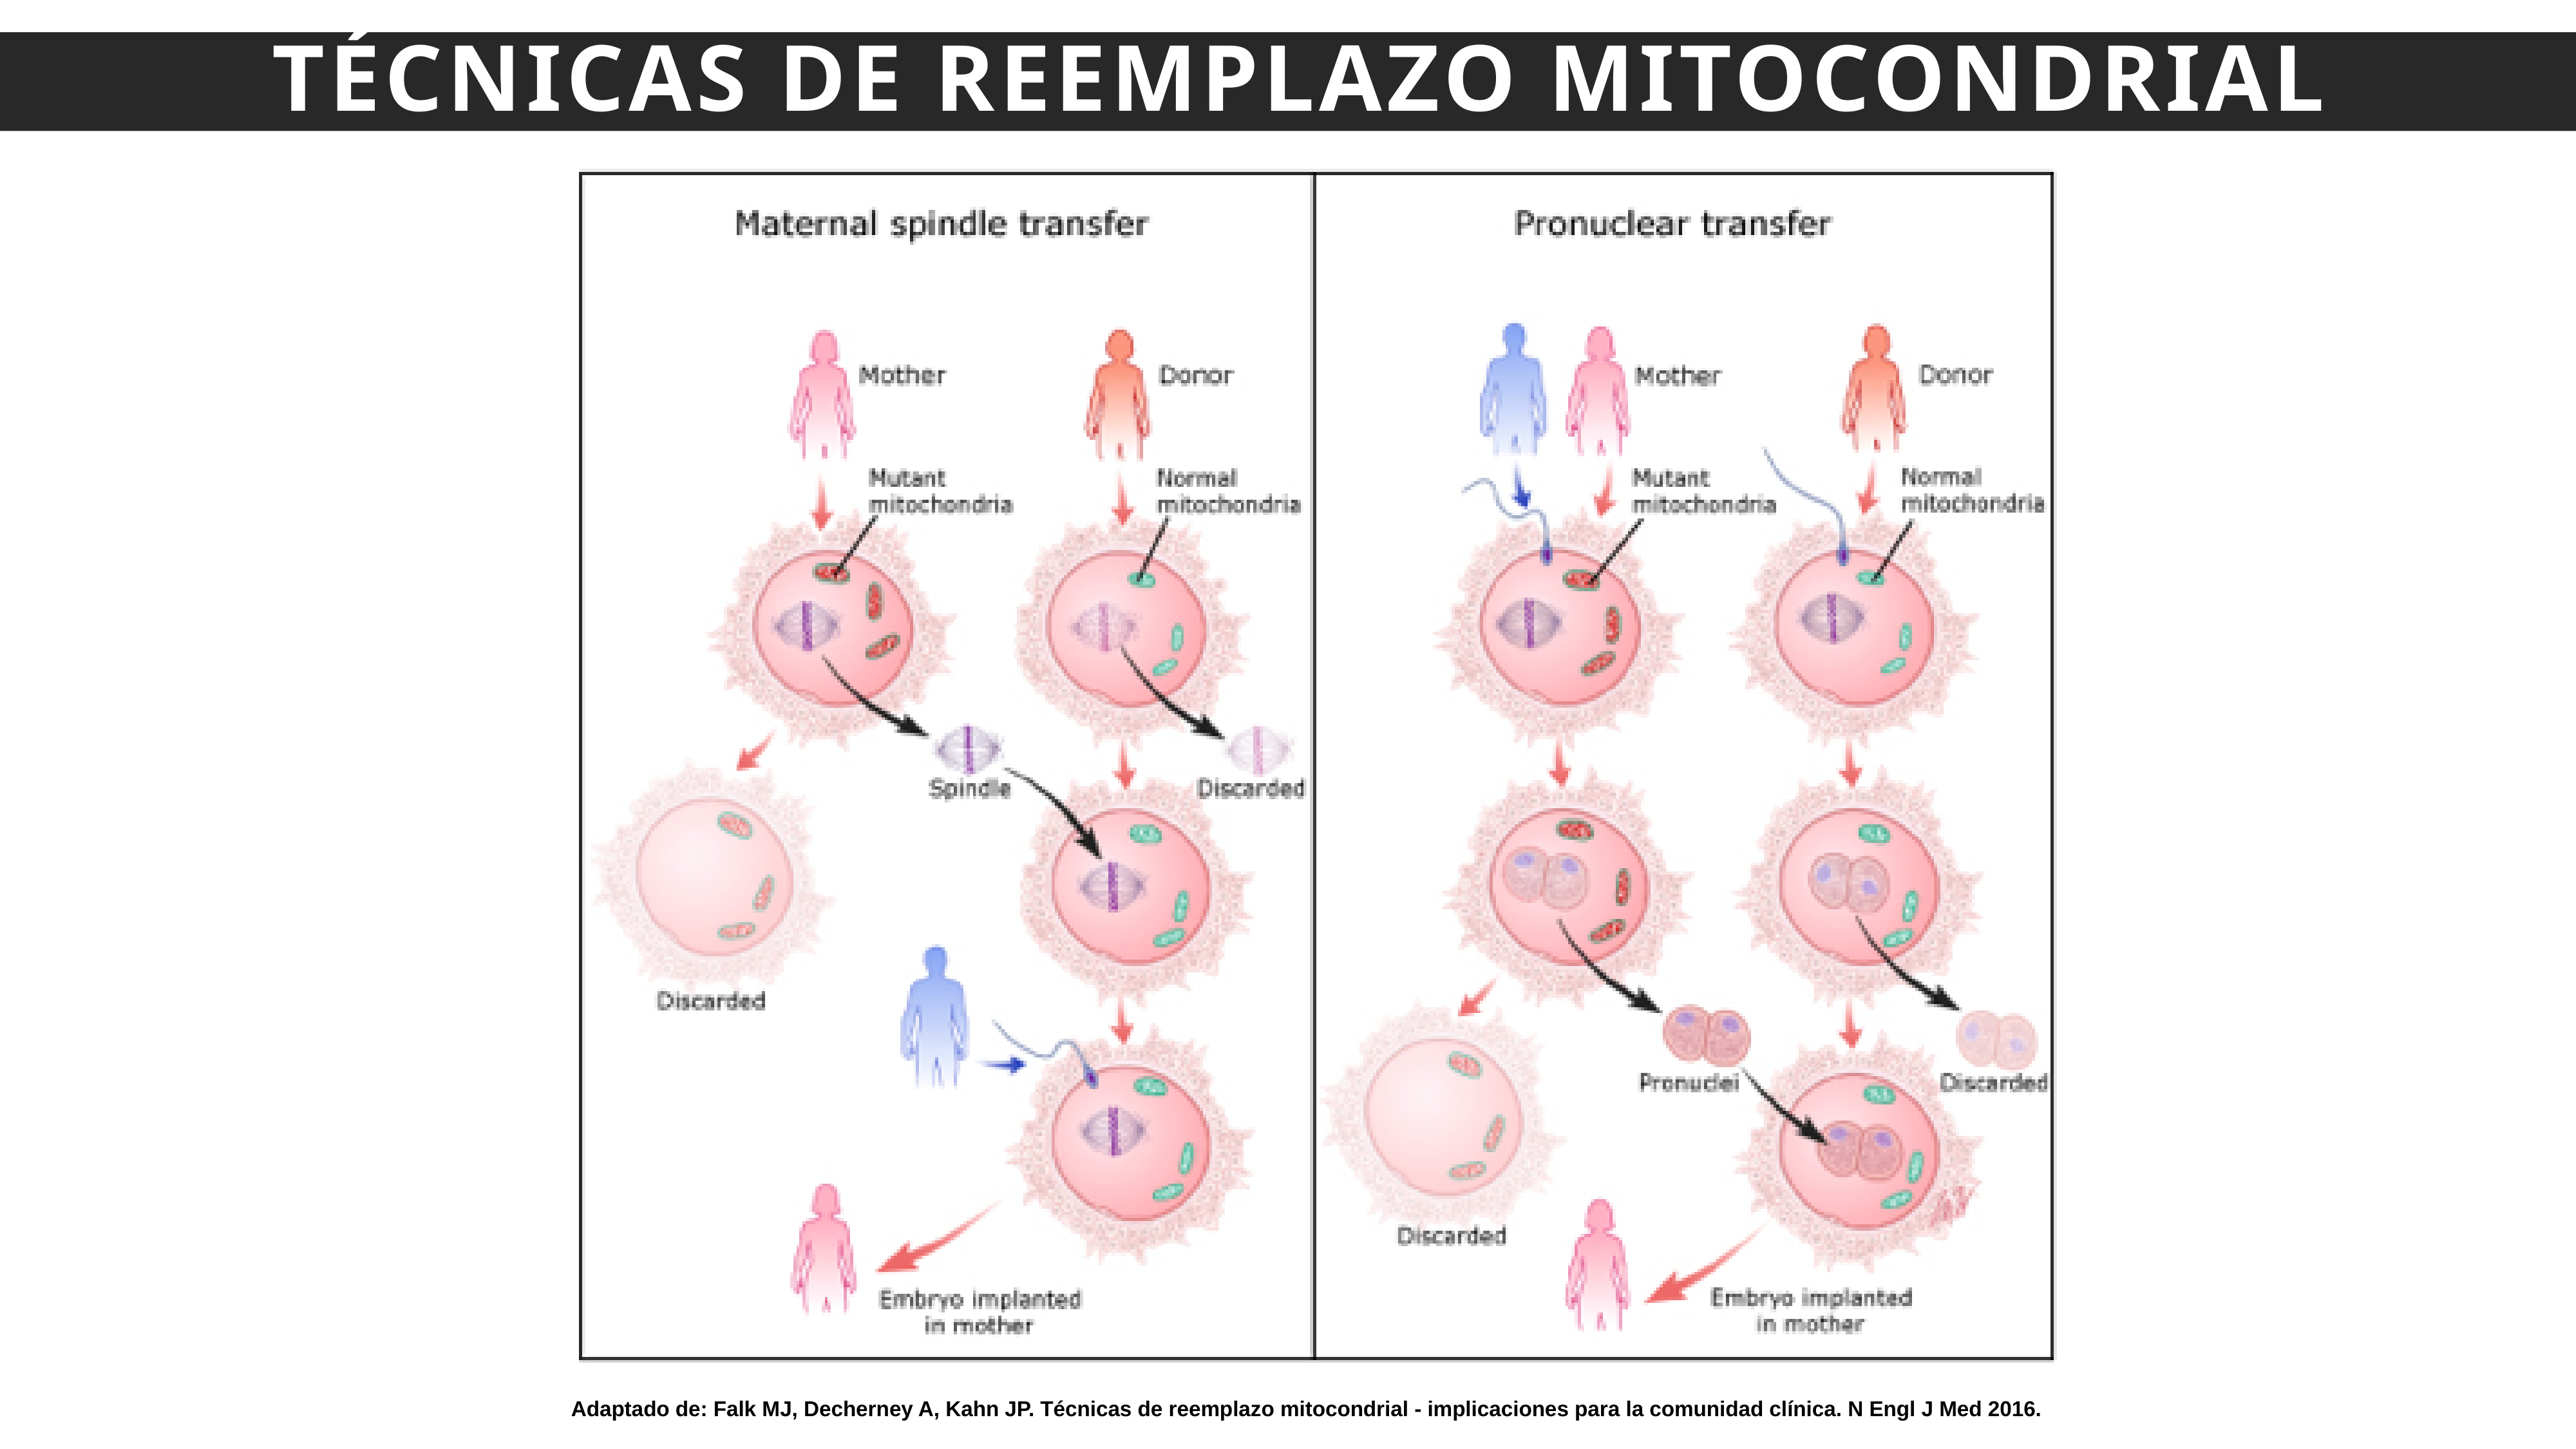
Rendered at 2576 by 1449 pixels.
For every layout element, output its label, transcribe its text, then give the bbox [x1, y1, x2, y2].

picture [472, 152, 2186, 1379]
text_box Adaptado de: Falk MJ, Decherney A, Kahn JP. Técnicas de reemplazo mitocondrial - implicaciones para la comunidad clínica. N Engl J Med 2016. [564, 1387, 2052, 1428]
text_box Técnicas de reemplazo mitocondrial [0, 32, 2576, 131]
